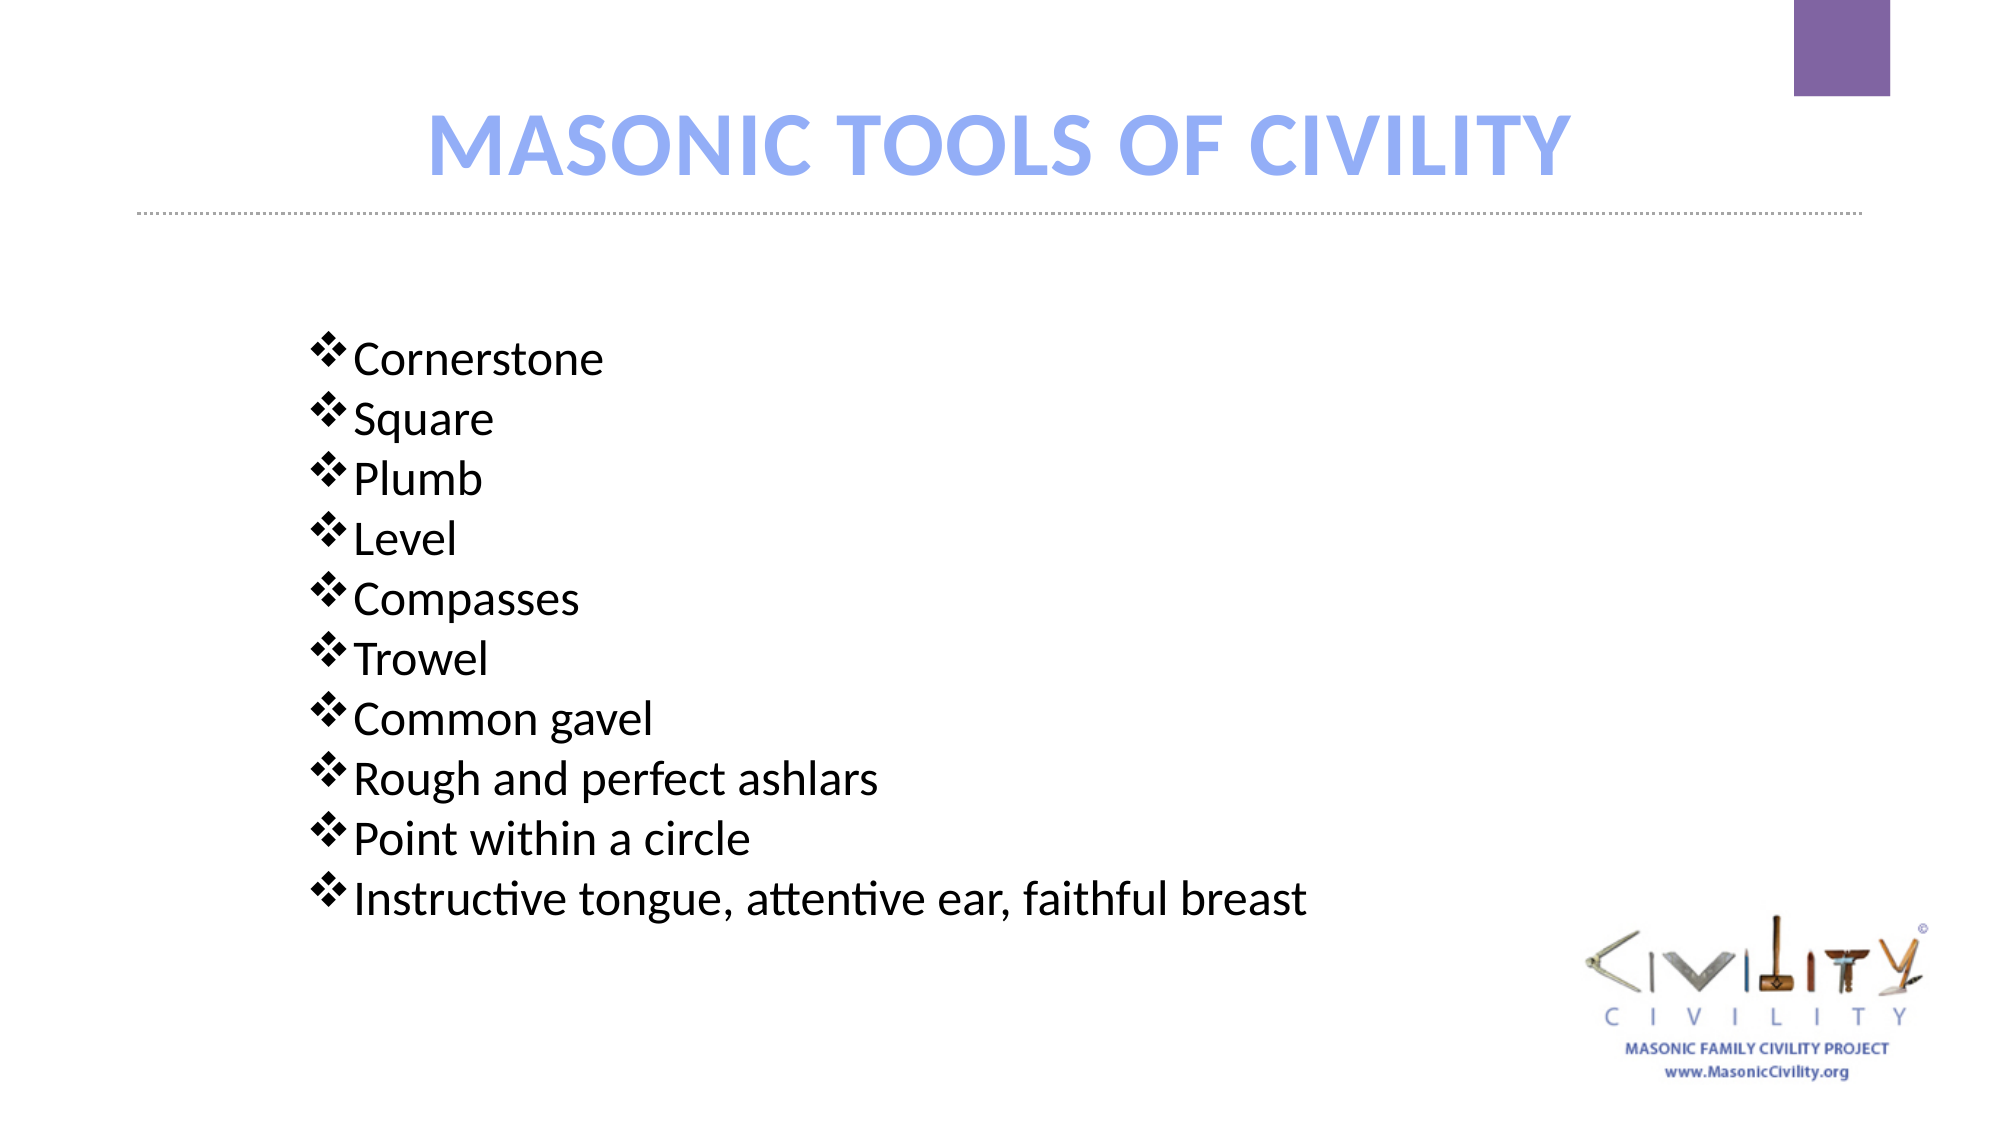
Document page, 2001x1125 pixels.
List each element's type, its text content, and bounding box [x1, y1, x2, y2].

picture [1580, 899, 1930, 1092]
text_box Cornerstone Square Plumb Level Compasses Trowel Common gavel Rough and perfect ashlars Point within a circle Instructive tongue, attentive ear, faithful breast [291, 317, 1721, 933]
title MASONIC TOOLS OF CIVILITY [99, 45, 1900, 233]
